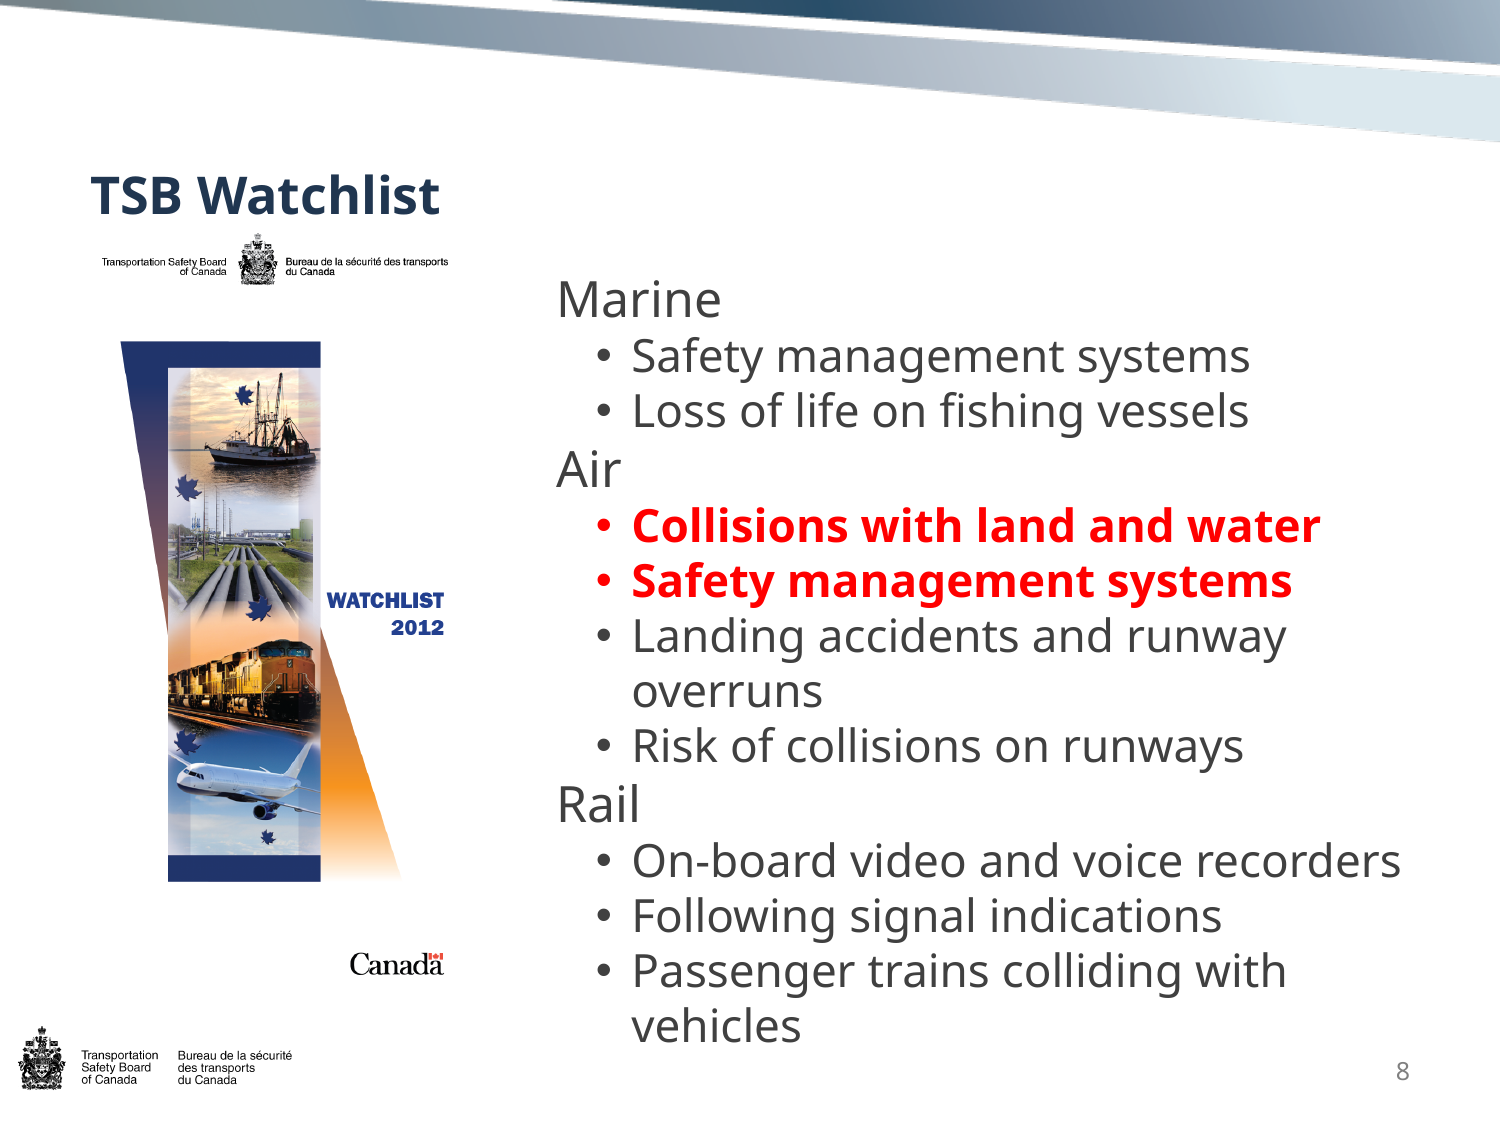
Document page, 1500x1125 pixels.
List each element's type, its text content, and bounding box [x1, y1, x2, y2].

title TSB Watchlist [75, 104, 1164, 233]
picture [0, 0, 1500, 189]
picture [0, 1015, 343, 1119]
text_box Marine Safety management systems Loss of life on fishing vessels Air Collisions with land and water Safety management systems Landing accidents and runway overruns Risk of collisions on runways Rail On-board video and voice recorders Following signal indications Passenger trains colliding with vehicles [541, 259, 1482, 1060]
slide_number 8 [1074, 1060, 1425, 1103]
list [101, 232, 448, 976]
